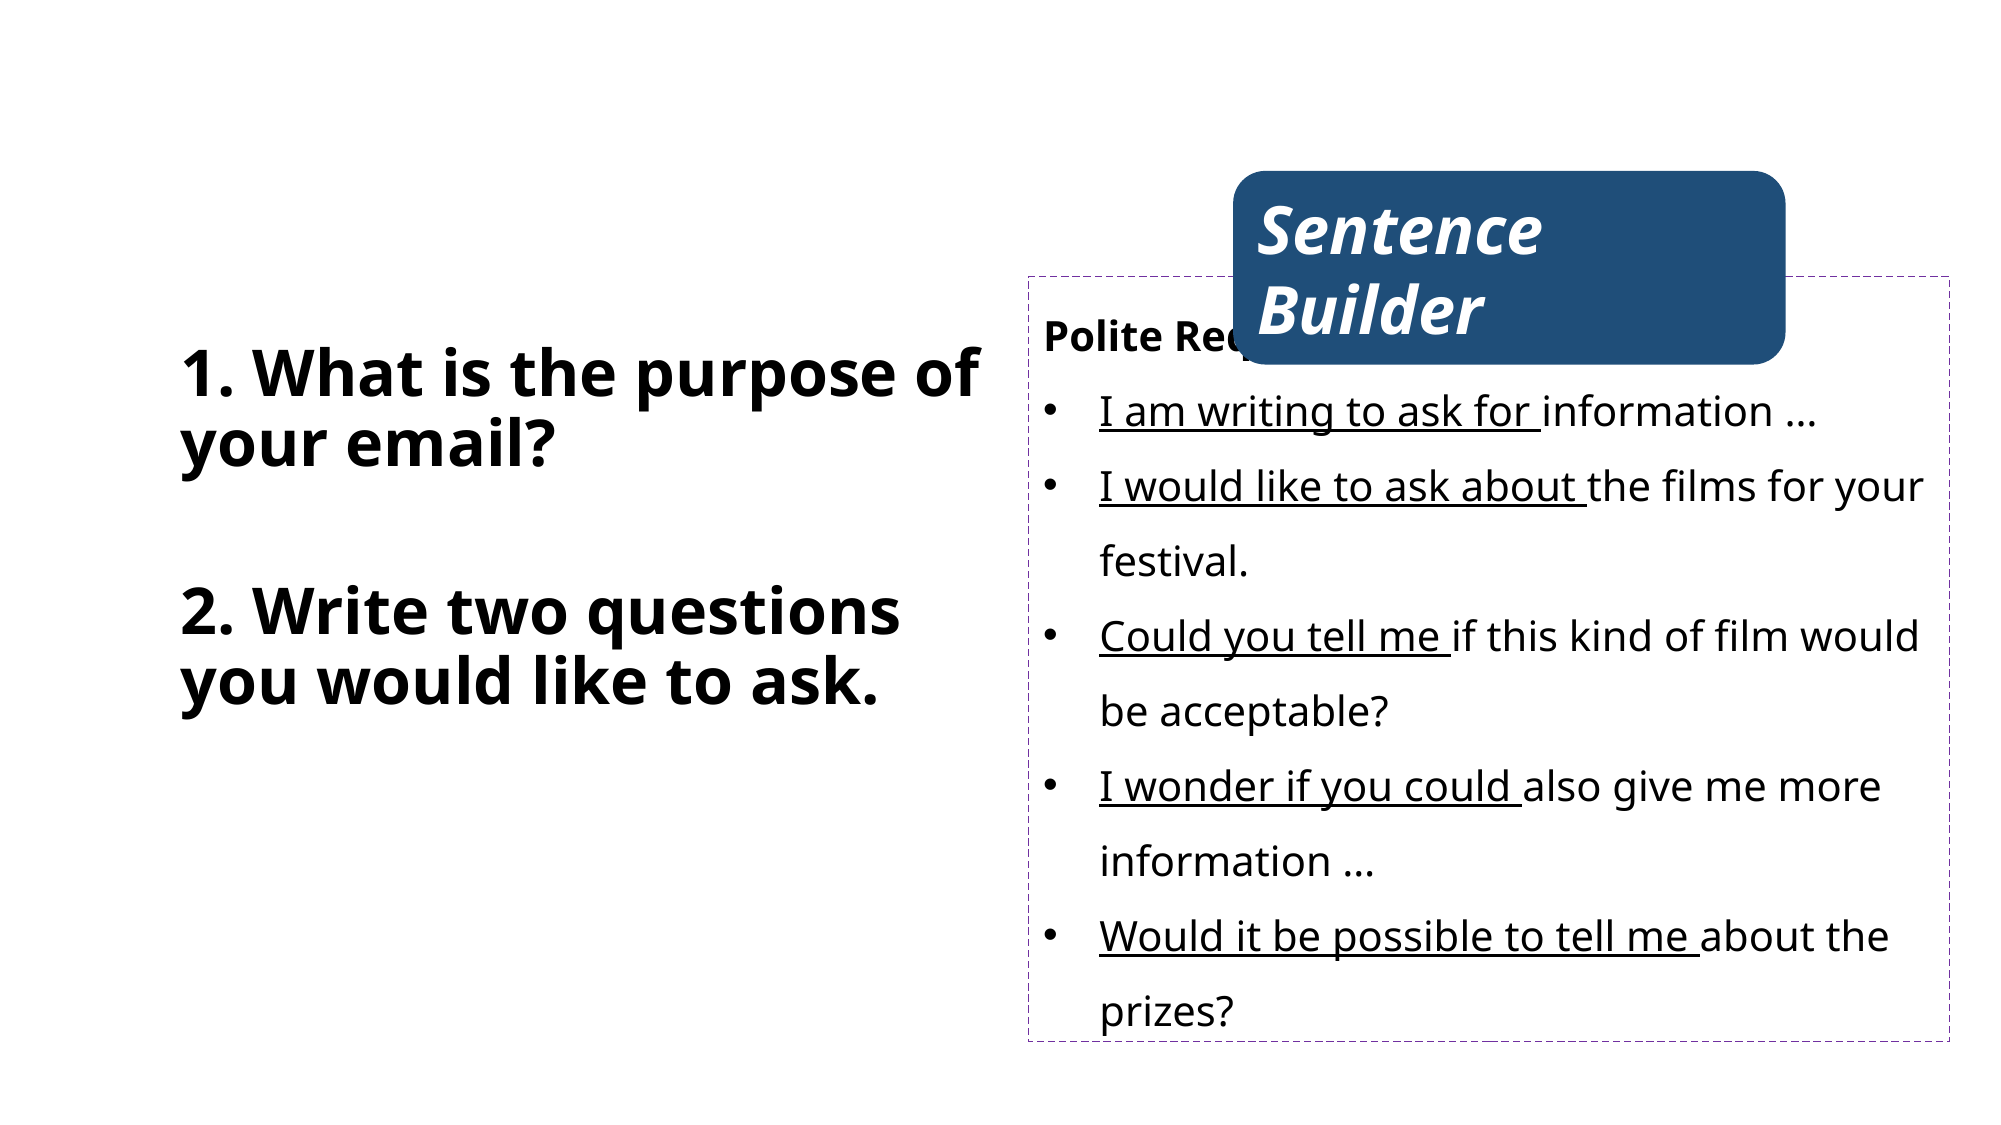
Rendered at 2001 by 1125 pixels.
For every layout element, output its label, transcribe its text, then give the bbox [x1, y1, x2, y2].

text_box Sentence Builder [1233, 170, 1786, 365]
title 1. What is the purpose of your email? 2. Write two questions you would like to ask. [165, 214, 997, 845]
text_box Polite Requests I am writing to ask for information … I would like to ask about the films for your festival. Could you tell me if this kind of film would be acceptable? I wonder if you could also give me more information … Would it be possible to tell me about the prizes? [1028, 276, 1950, 1042]
